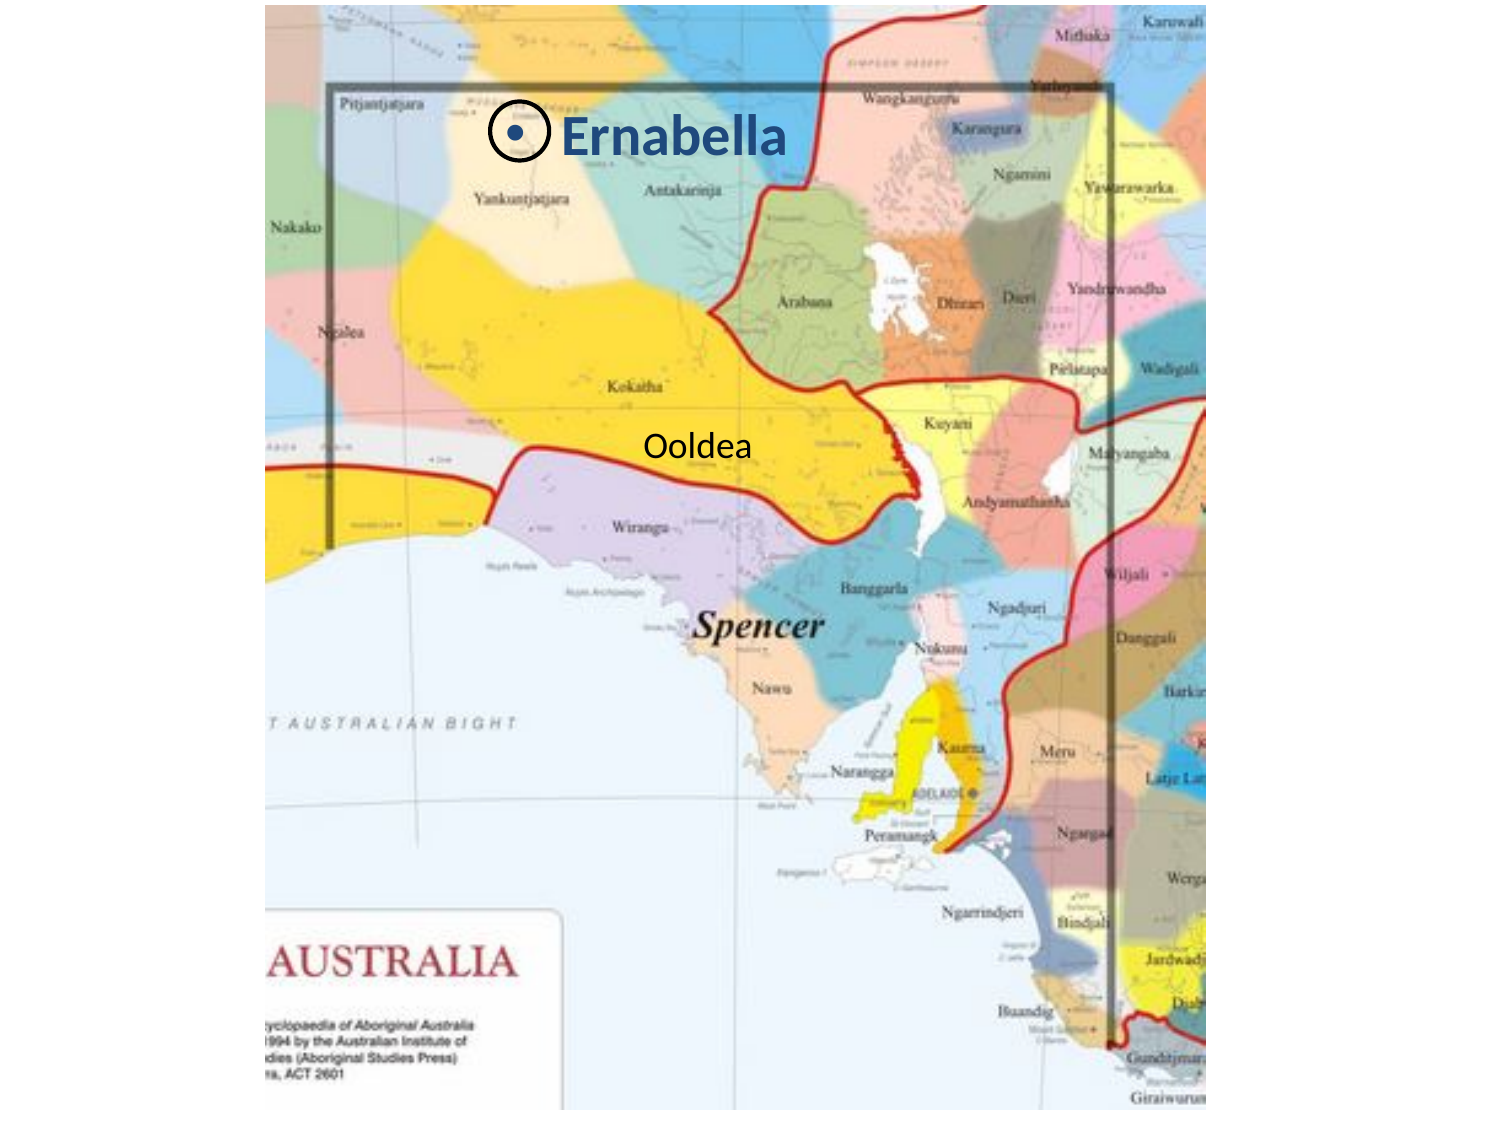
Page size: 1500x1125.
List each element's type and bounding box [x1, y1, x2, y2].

list [265, 4, 1206, 1110]
